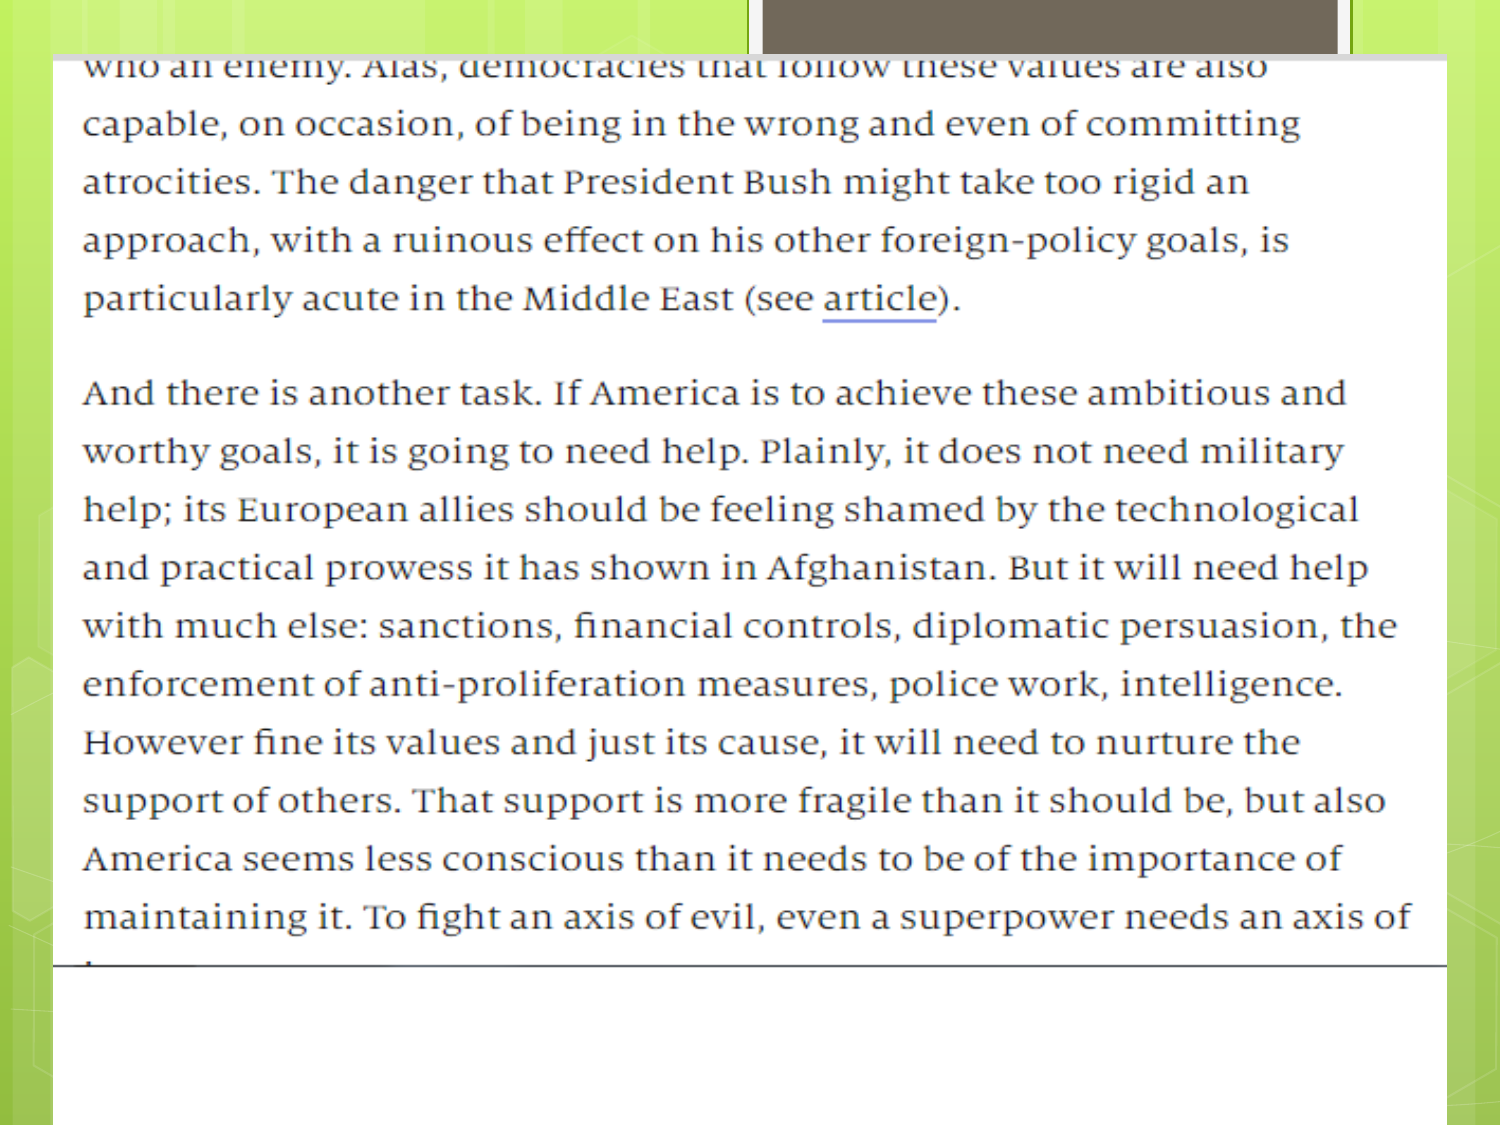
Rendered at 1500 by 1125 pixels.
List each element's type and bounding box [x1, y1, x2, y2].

list [52, 54, 1448, 1125]
